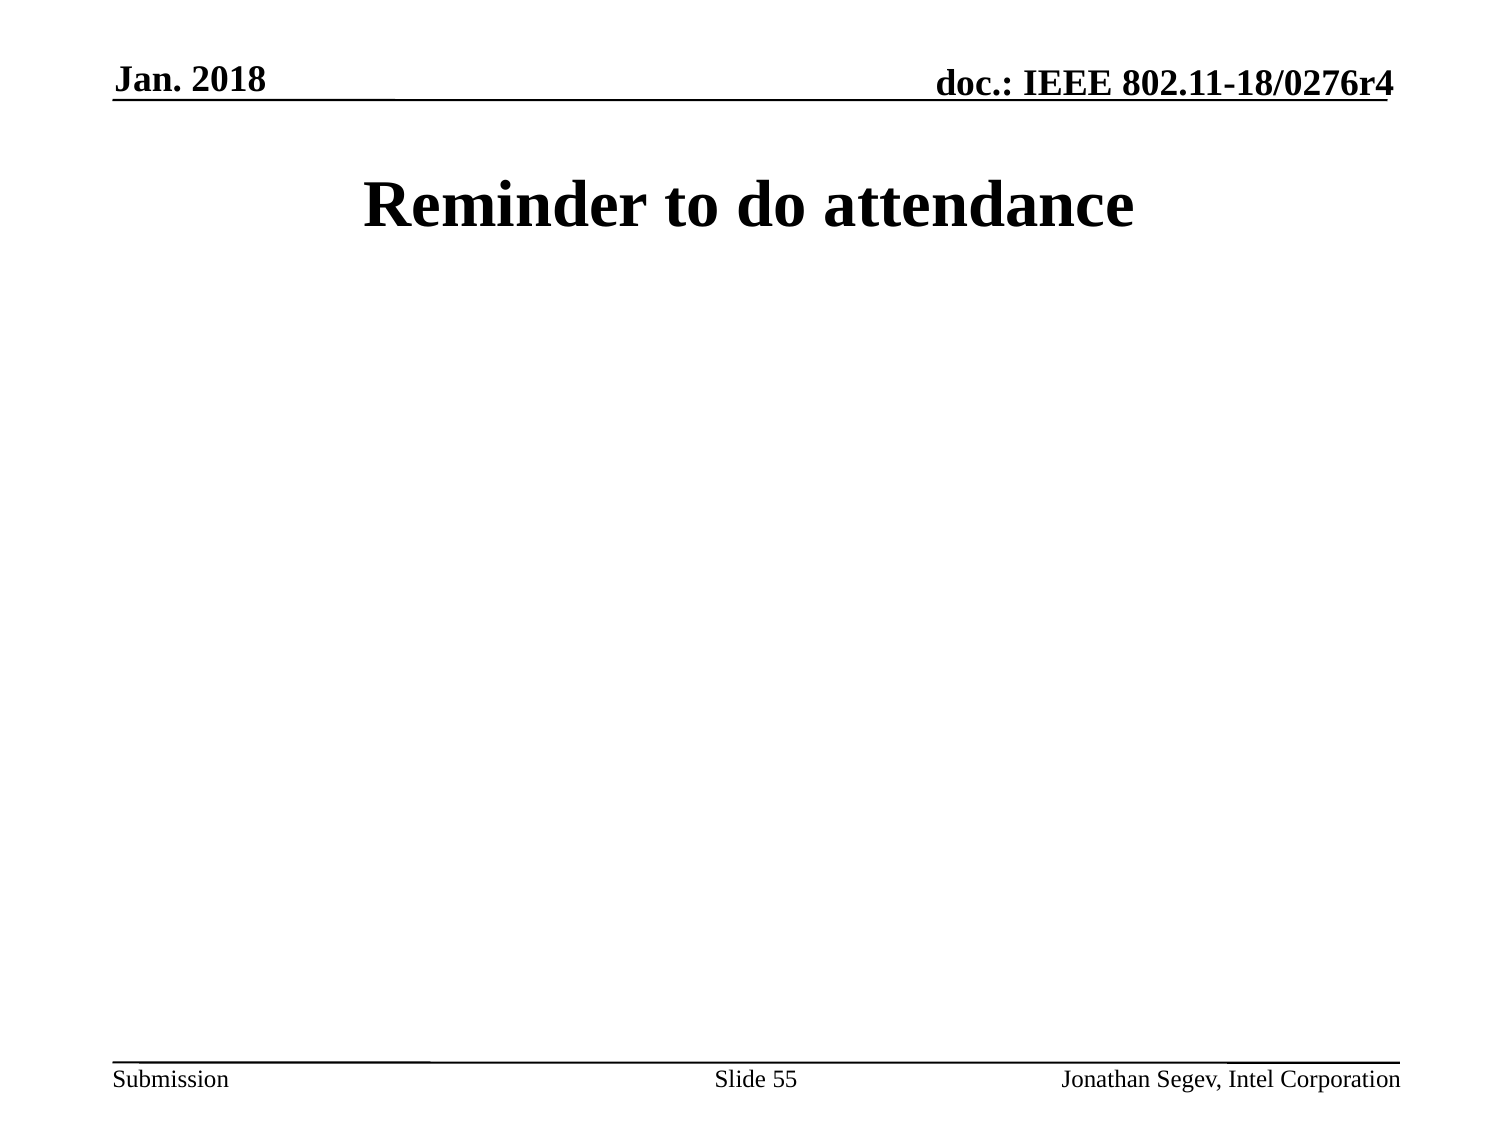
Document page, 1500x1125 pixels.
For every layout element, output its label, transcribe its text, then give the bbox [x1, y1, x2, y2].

slide_number Slide 55 [712, 1061, 800, 1123]
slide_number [114, 54, 423, 100]
footer Jonathan Segev, Intel Corporation [878, 1061, 1402, 1093]
title Reminder to do attendance [112, 112, 1388, 288]
